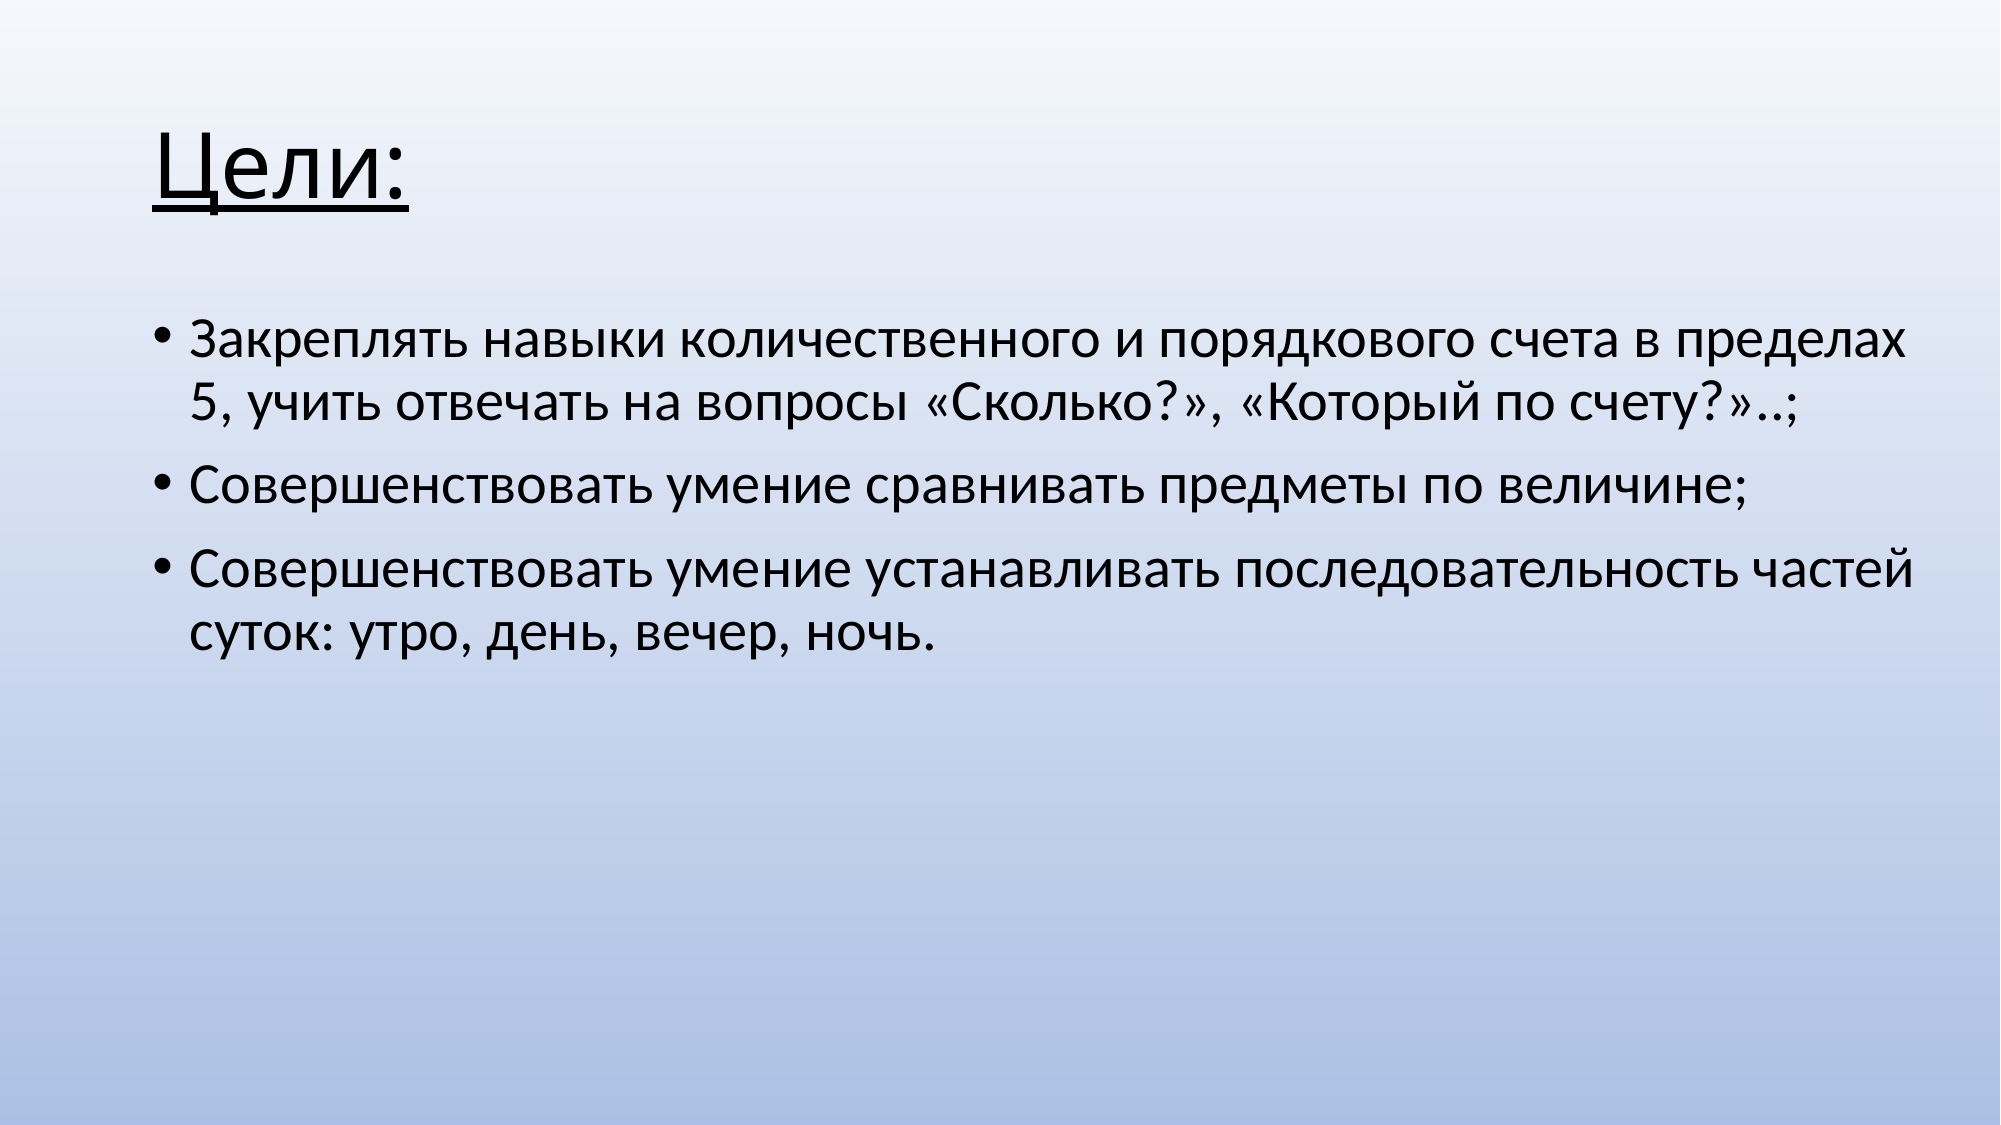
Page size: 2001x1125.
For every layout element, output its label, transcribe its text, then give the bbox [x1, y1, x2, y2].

list Закреплять навыки количественного и порядкового счета в пределах 5, учить отвечать на вопросы «Сколько?», «Который по счету?»..; Совершенствовать умение сравнивать предметы по величине; Совершенствовать умение устанавливать последовательность частей суток: утро, день, вечер, ночь. [137, 299, 1938, 1066]
title Цели: [137, 59, 1863, 278]
